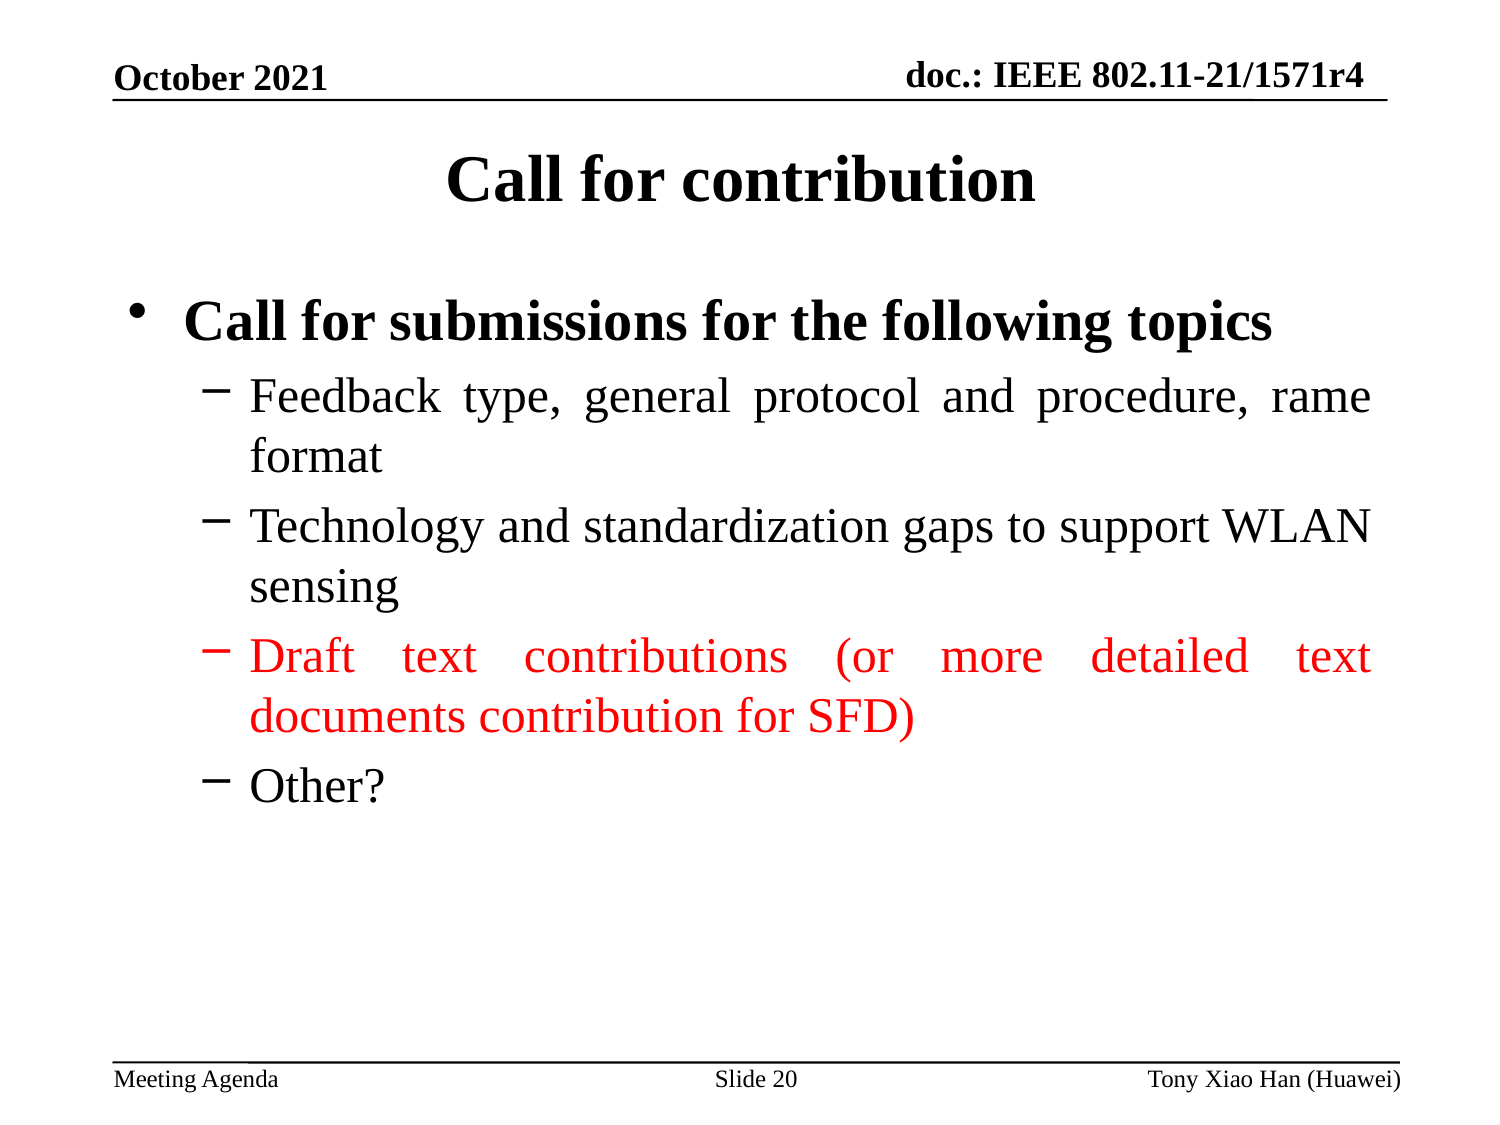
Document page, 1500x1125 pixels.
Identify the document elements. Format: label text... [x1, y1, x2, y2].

slide_number Slide 20 [712, 1061, 800, 1093]
footer Tony Xiao Han (Huawei) [999, 1061, 1402, 1093]
text_box Call for contribution [112, 87, 1388, 263]
text_box Call for submissions for the following topics Feedback type, general protocol and procedure, rame format Technology and standardization gaps to support WLAN sensing Draft text contributions (or more detailed text documents contribution for SFD) Other? [112, 275, 1388, 1050]
